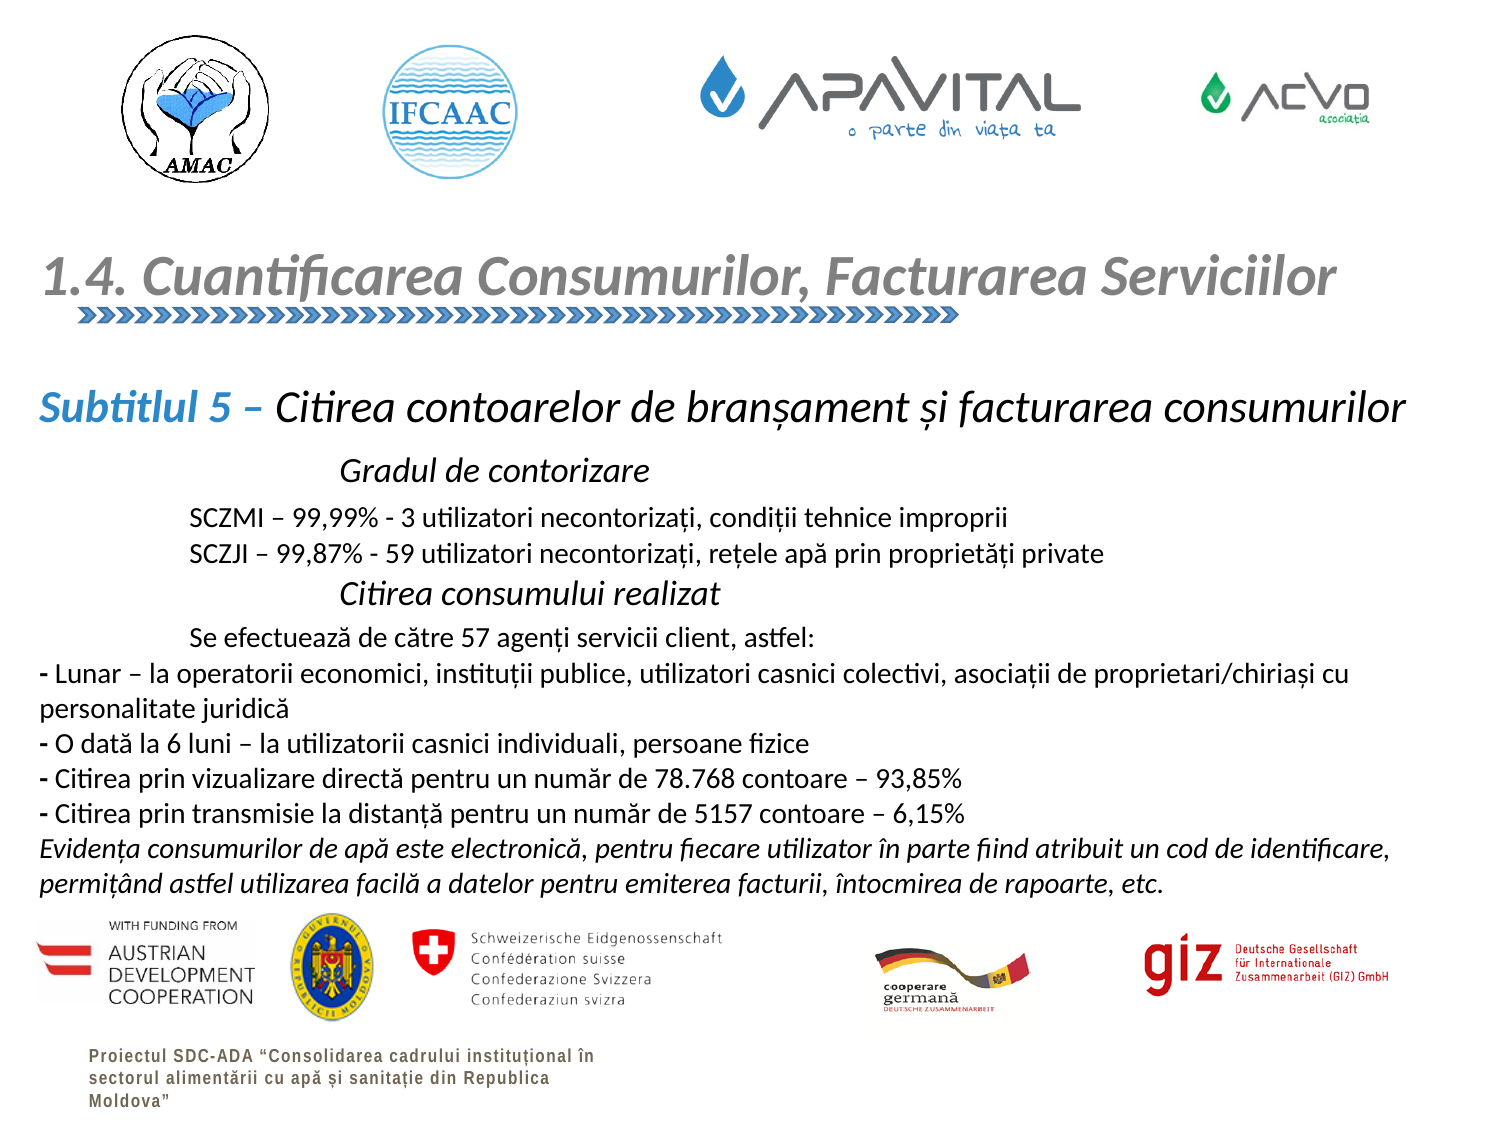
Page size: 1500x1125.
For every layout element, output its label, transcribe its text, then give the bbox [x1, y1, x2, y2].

picture [1134, 927, 1401, 1008]
footer Proiectul SDC-ADA “Consolidarea cadrului instituțional în sectorul alimentării cu apă și sanitație din Republica Moldova” [73, 1035, 636, 1125]
picture [35, 921, 255, 1004]
picture [121, 35, 269, 184]
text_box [79, 307, 958, 323]
picture [288, 912, 376, 1023]
picture [700, 55, 1081, 141]
picture [409, 927, 729, 1008]
picture [374, 35, 526, 187]
title 1.4. Cuantificarea Consumurilor, Facturarea Serviciilor Subtitlul 5 – Citirea contoarelor de branșament și facturarea consumurilor Gradul de contorizare SCZMI – 99,99% - 3 utilizatori necontorizați, condiții tehnice improprii SCZJI – 99,87% - 59 utilizatori necontorizați, rețele apă prin proprietăți private Citirea consumului realizat Se efectuează de către 57 agenți servicii client, astfel: - Lunar – la operatorii economici, instituții publice, utilizatori casnici colectivi, asociații de proprietari/chiriași cu personalitate juridică - O dată la 6 luni – la utilizatorii casnici individuali, persoane fizice - Citirea prin vizualizare directă pentru un număr de 78.768 contoare – 93,85% - Citirea prin transmisie la distanță pentru un număr de 5157 contoare – 6,15% Evidența consumurilor de apă este electronică, pentru fiecare utilizator în parte fiind atribuit un cod de identificare, permițând astfel utilizarea facilă a datelor pentru emiterea facturii, întocmirea de rapoarte, etc. [24, 229, 1475, 911]
picture [862, 933, 1040, 1037]
picture [1129, 20, 1441, 176]
